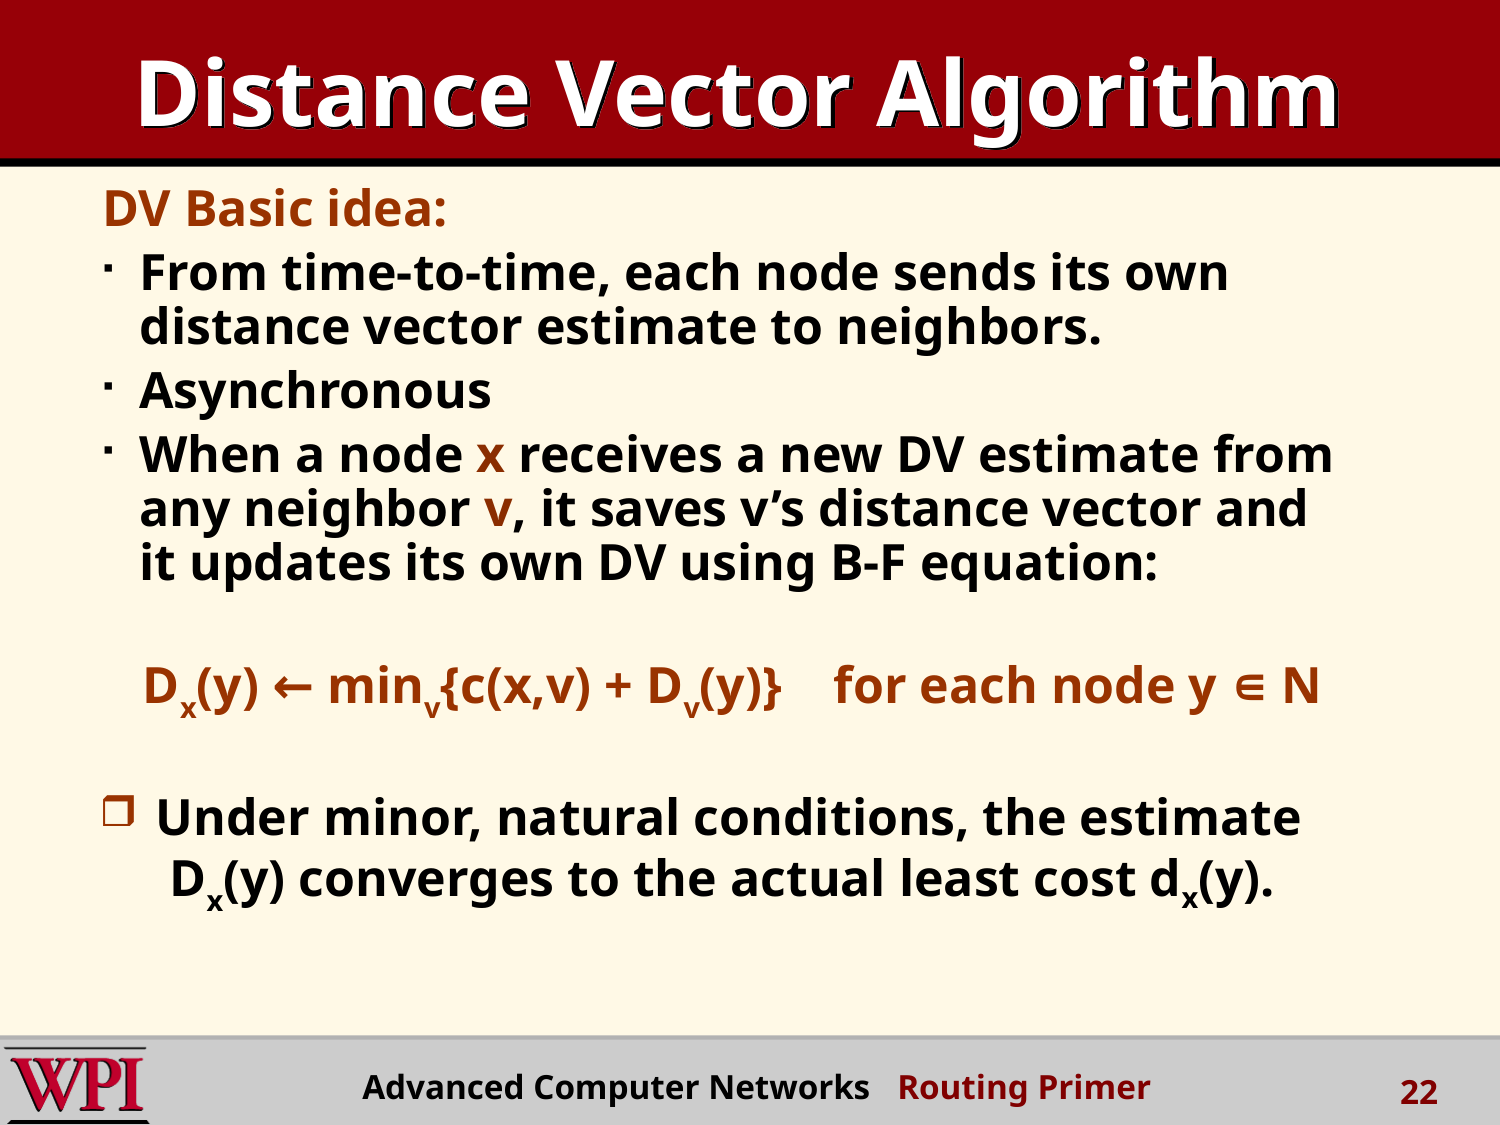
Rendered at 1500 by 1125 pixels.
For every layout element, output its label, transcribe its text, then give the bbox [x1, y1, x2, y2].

text_box Dx(y) ← minv{c(x,v) + Dv(y)} for each node y ∊ N [128, 645, 1338, 732]
text_box DV Basic idea: From time-to-time, each node sends its own distance vector estimate to neighbors. Asynchronous When a node x receives a new DV estimate from any neighbor v, it saves v’s distance vector and it updates its own DV using B-F equation: [87, 175, 1363, 572]
slide_number 22 [1344, 1063, 1495, 1102]
text_box Under minor, natural conditions, the estimate Dx(y) converges to the actual least cost dx(y). [63, 785, 1339, 973]
picture [0, 1040, 1500, 1125]
title Distance Vector Algorithm [29, 18, 1471, 150]
picture [0, 0, 1500, 158]
footer Advanced Computer Networks Routing Primer [210, 1058, 1304, 1107]
picture [0, 167, 1500, 1035]
